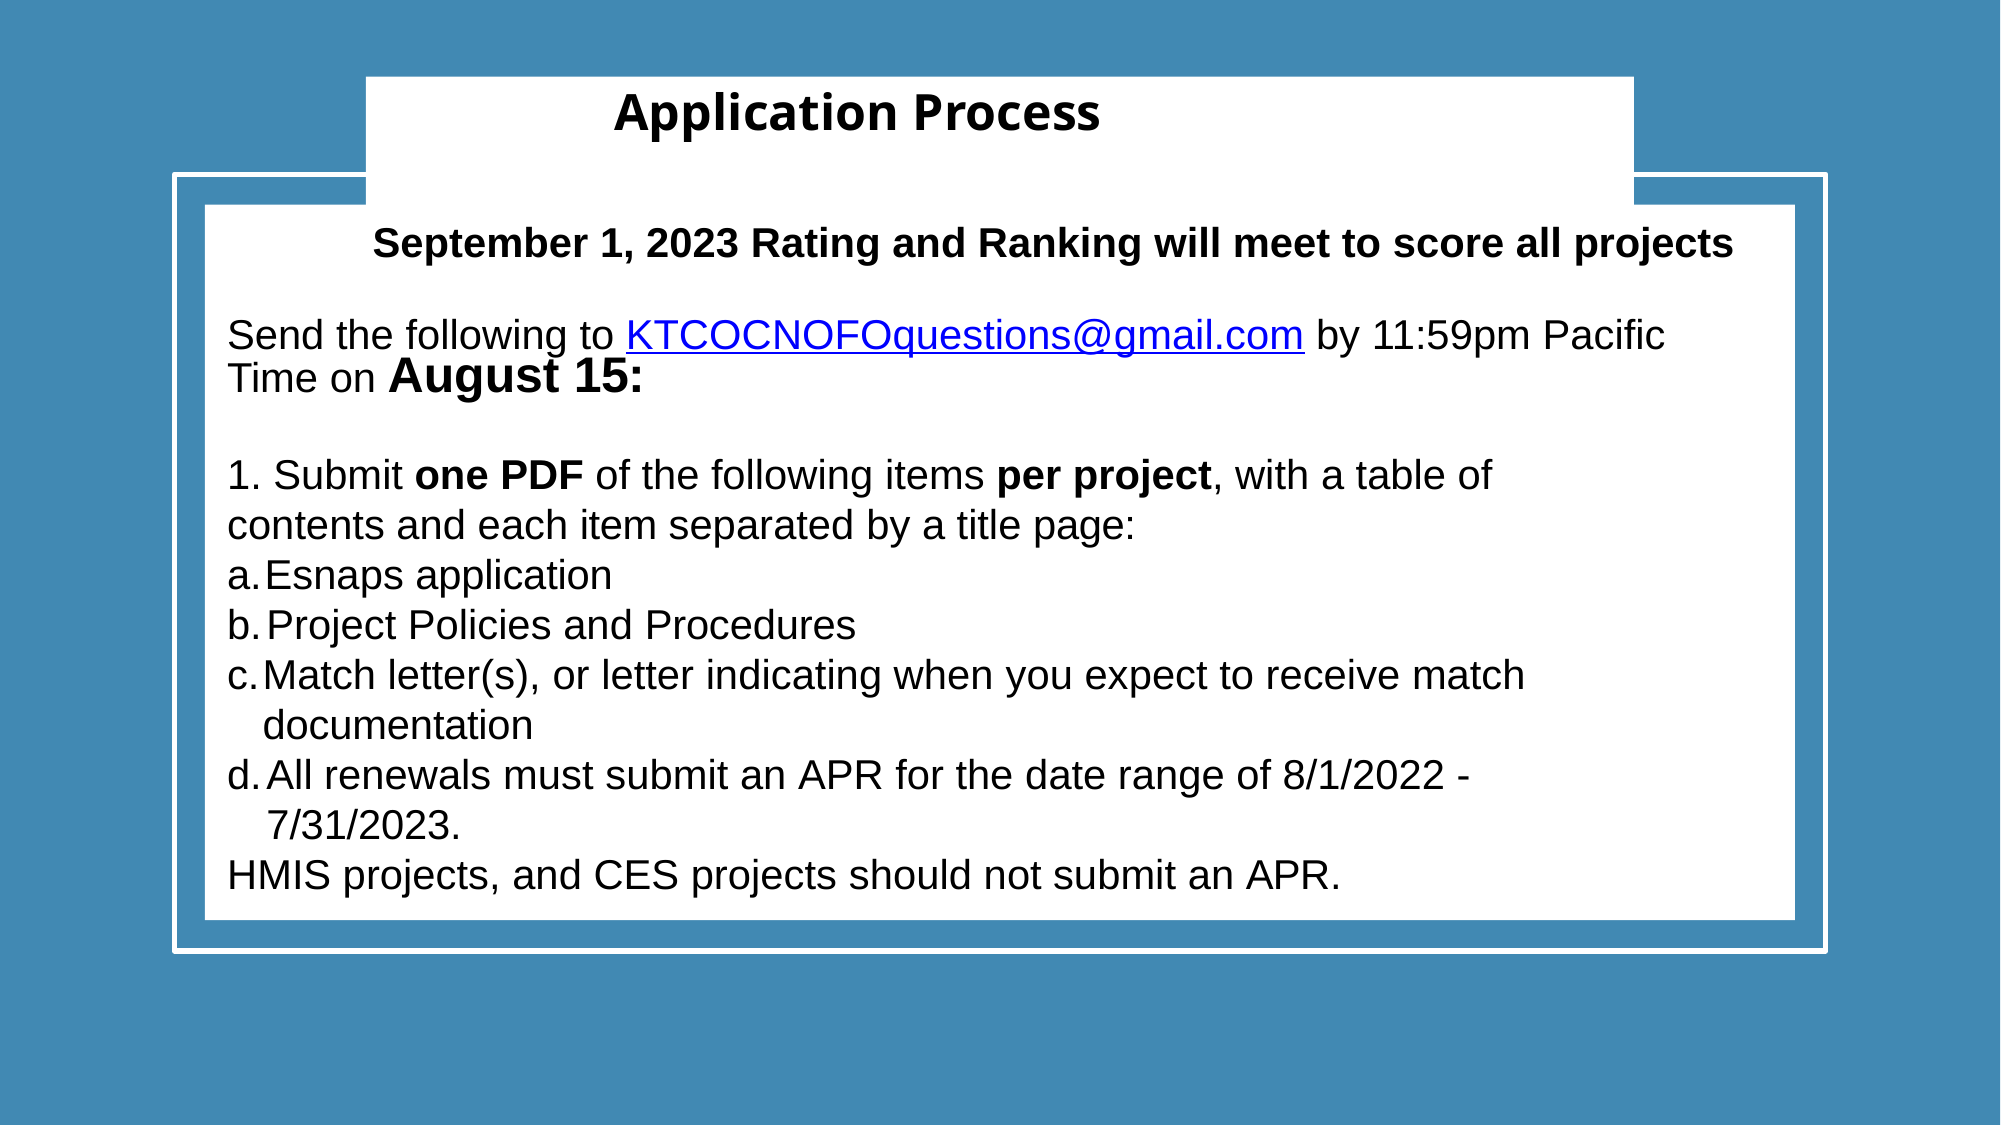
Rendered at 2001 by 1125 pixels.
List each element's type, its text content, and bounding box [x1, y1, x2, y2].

text_box September 1, 2023 Rating and Ranking will meet to score all projects Send the following to KTCOCNOFOquestions@gmail.com by 11:59pm Pacific Time on August 15: 1. Submit one PDF of the following items per project, with a table of contents and each item separated by a title page: Esnaps application Project Policies and Procedures Match letter(s), or letter indicating when you expect to receive match documentation All renewals must submit an APR for the date range of 8/1/2022 - 7/31/2023. HMIS projects, and CES projects should not submit an APR. [224, 218, 1741, 898]
title Application Process [612, 78, 1477, 218]
